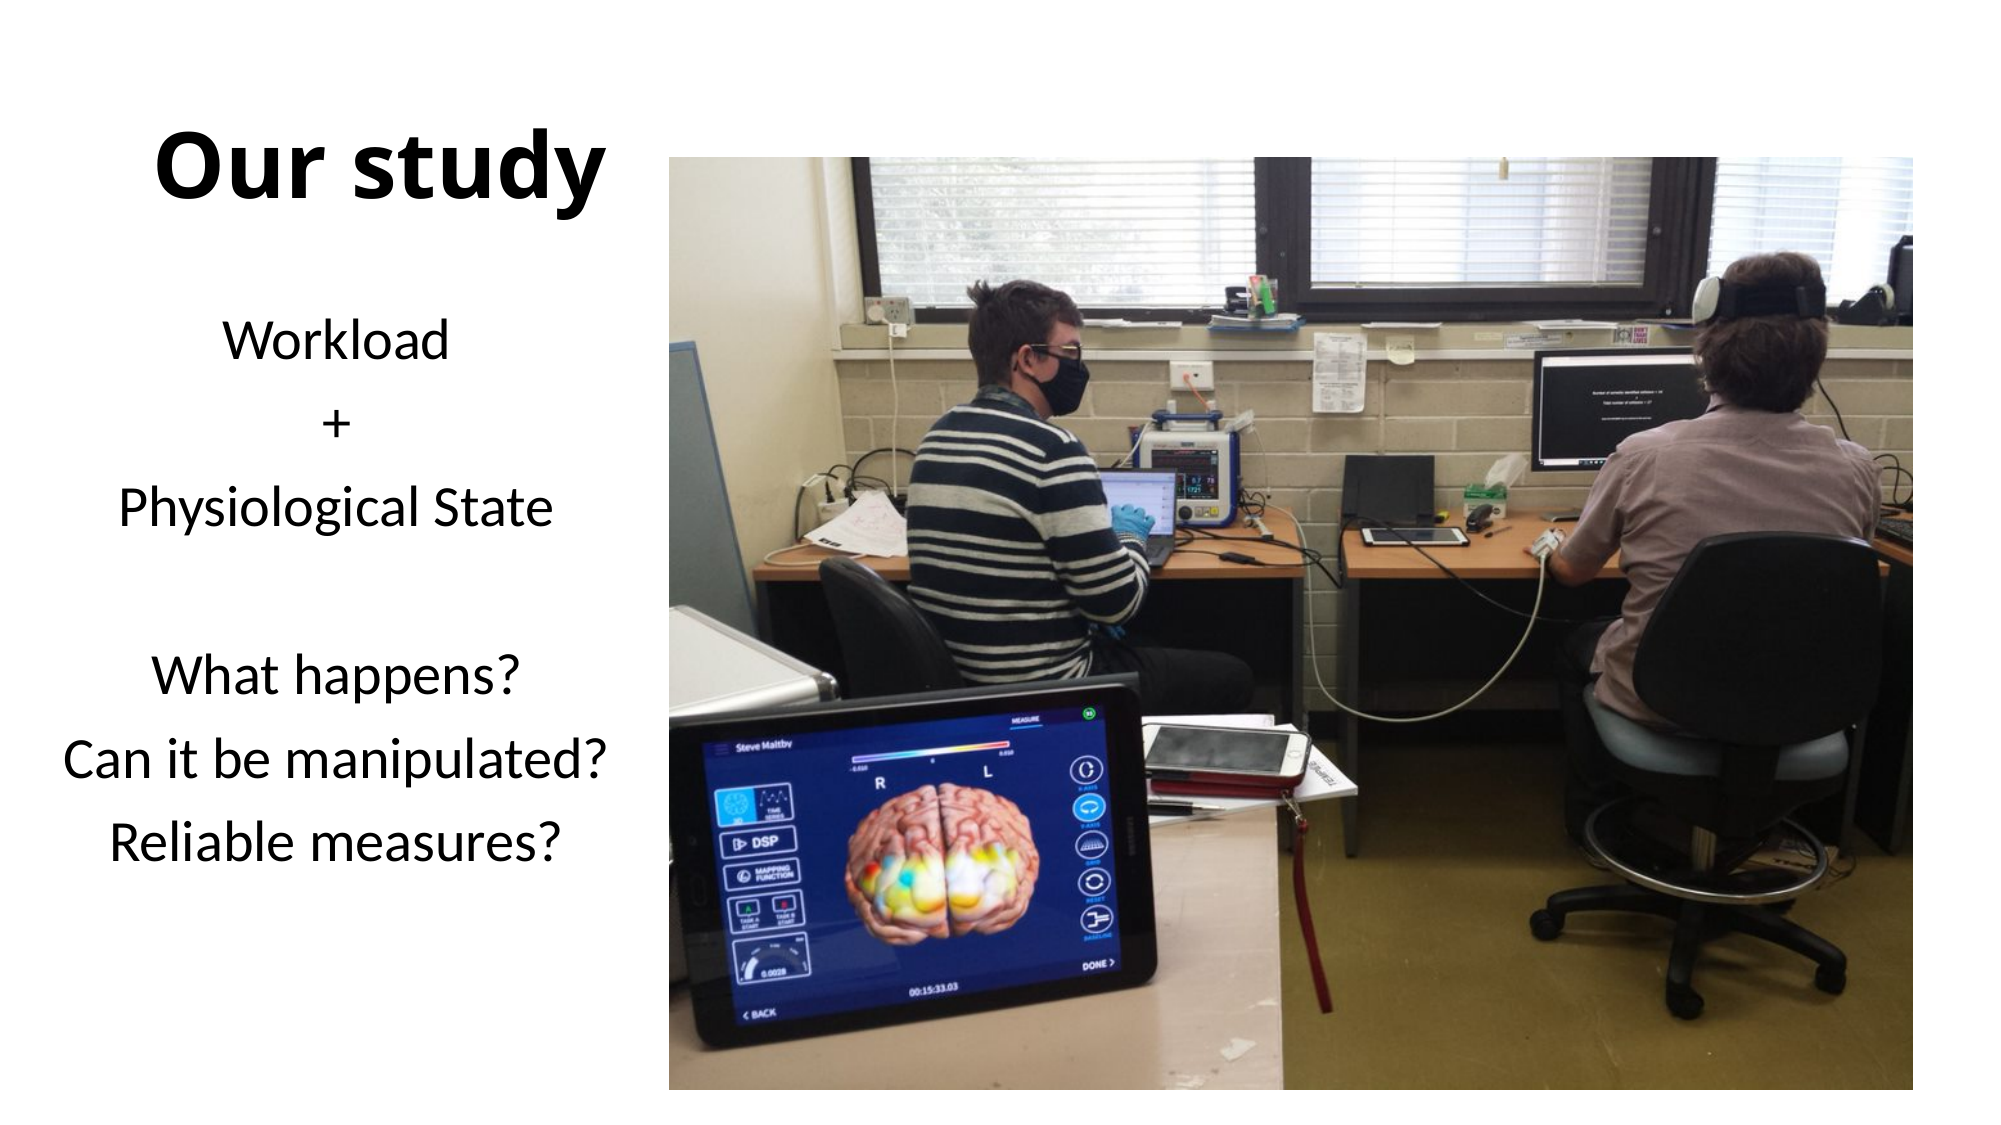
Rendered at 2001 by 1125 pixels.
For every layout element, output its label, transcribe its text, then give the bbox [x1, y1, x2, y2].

list Workload + Physiological State What happens? Can it be manipulated? Reliable measures? [38, 301, 635, 1016]
picture [669, 157, 1913, 1090]
title Our study [137, 59, 1863, 278]
